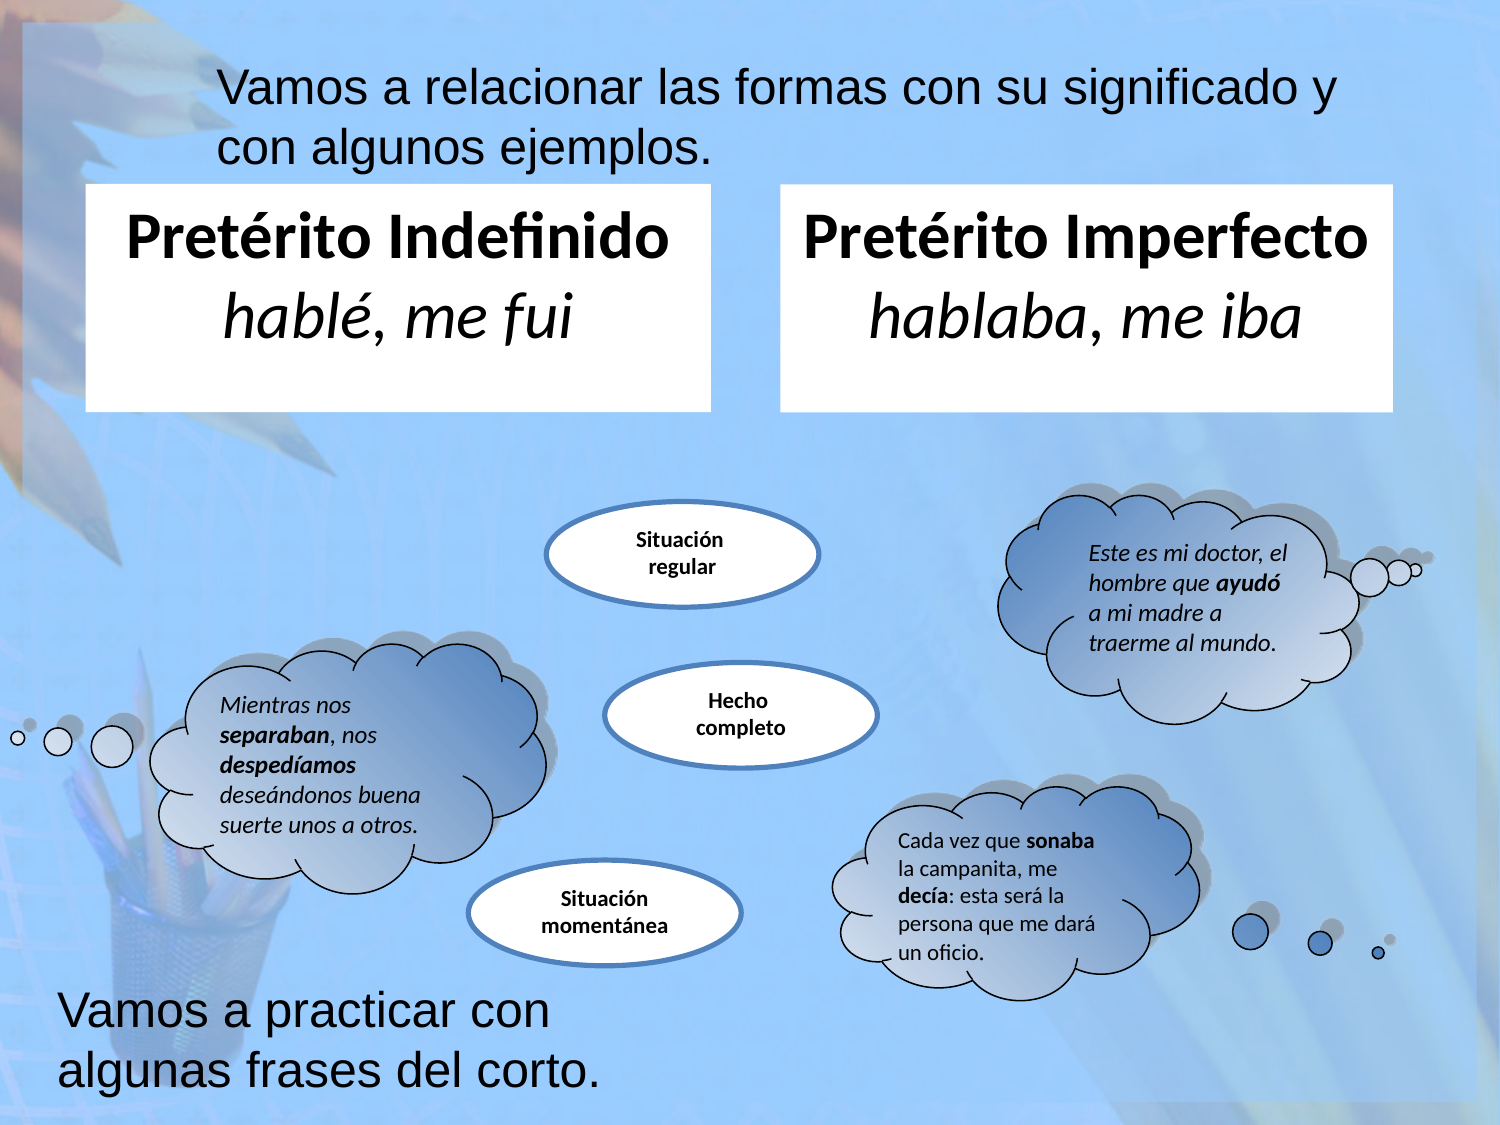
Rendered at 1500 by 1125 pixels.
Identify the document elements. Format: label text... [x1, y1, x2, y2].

text_box Mientras nos separaban, nos despedíamos deseándonos buena suerte unos a otros. [149, 644, 547, 894]
text_box Vamos a practicar con algunas frases del corto. [42, 970, 742, 1106]
text_box Vamos a relacionar las formas con su significado y con algunos ejemplos. [201, 47, 1359, 183]
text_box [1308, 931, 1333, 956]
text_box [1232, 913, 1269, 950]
text_box Situación regular [546, 501, 819, 608]
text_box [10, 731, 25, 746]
picture [0, 0, 1500, 1125]
text_box Hecho completo [604, 662, 878, 769]
text_box Pretérito Imperfecto hablaba, me iba [780, 184, 1393, 413]
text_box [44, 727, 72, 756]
text_box Situación momentánea [468, 860, 742, 966]
text_box Pretérito Indefinido hablé, me fui [85, 183, 711, 413]
text_box Este es mi doctor, el hombre que ayudó a mi madre a traerme al mundo. [997, 495, 1422, 725]
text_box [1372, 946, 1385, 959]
text_box Mientras nos separaban, nos despedíamos deseándonos buena suerte unos a otros. [91, 725, 133, 768]
text_box Cada vez que sonaba la campanita, me decía: esta será la persona que me dará un oficio. [832, 786, 1200, 1001]
